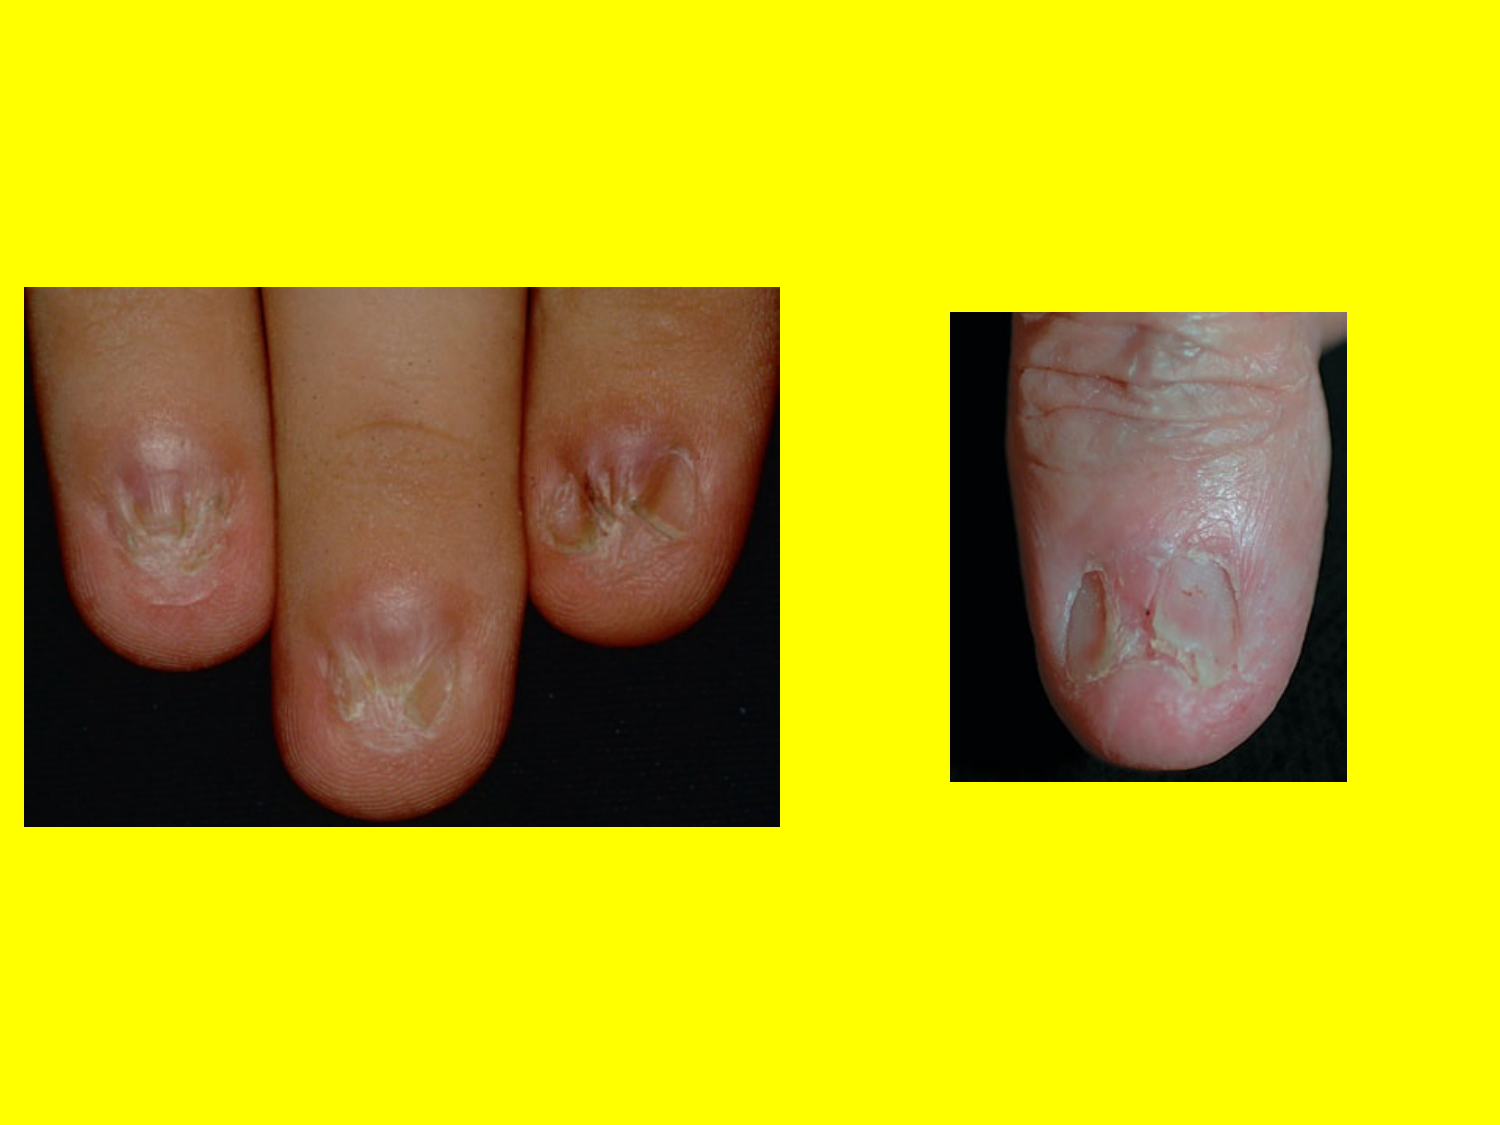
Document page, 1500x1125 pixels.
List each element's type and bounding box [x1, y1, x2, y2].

picture [24, 287, 780, 827]
list [949, 312, 1348, 782]
